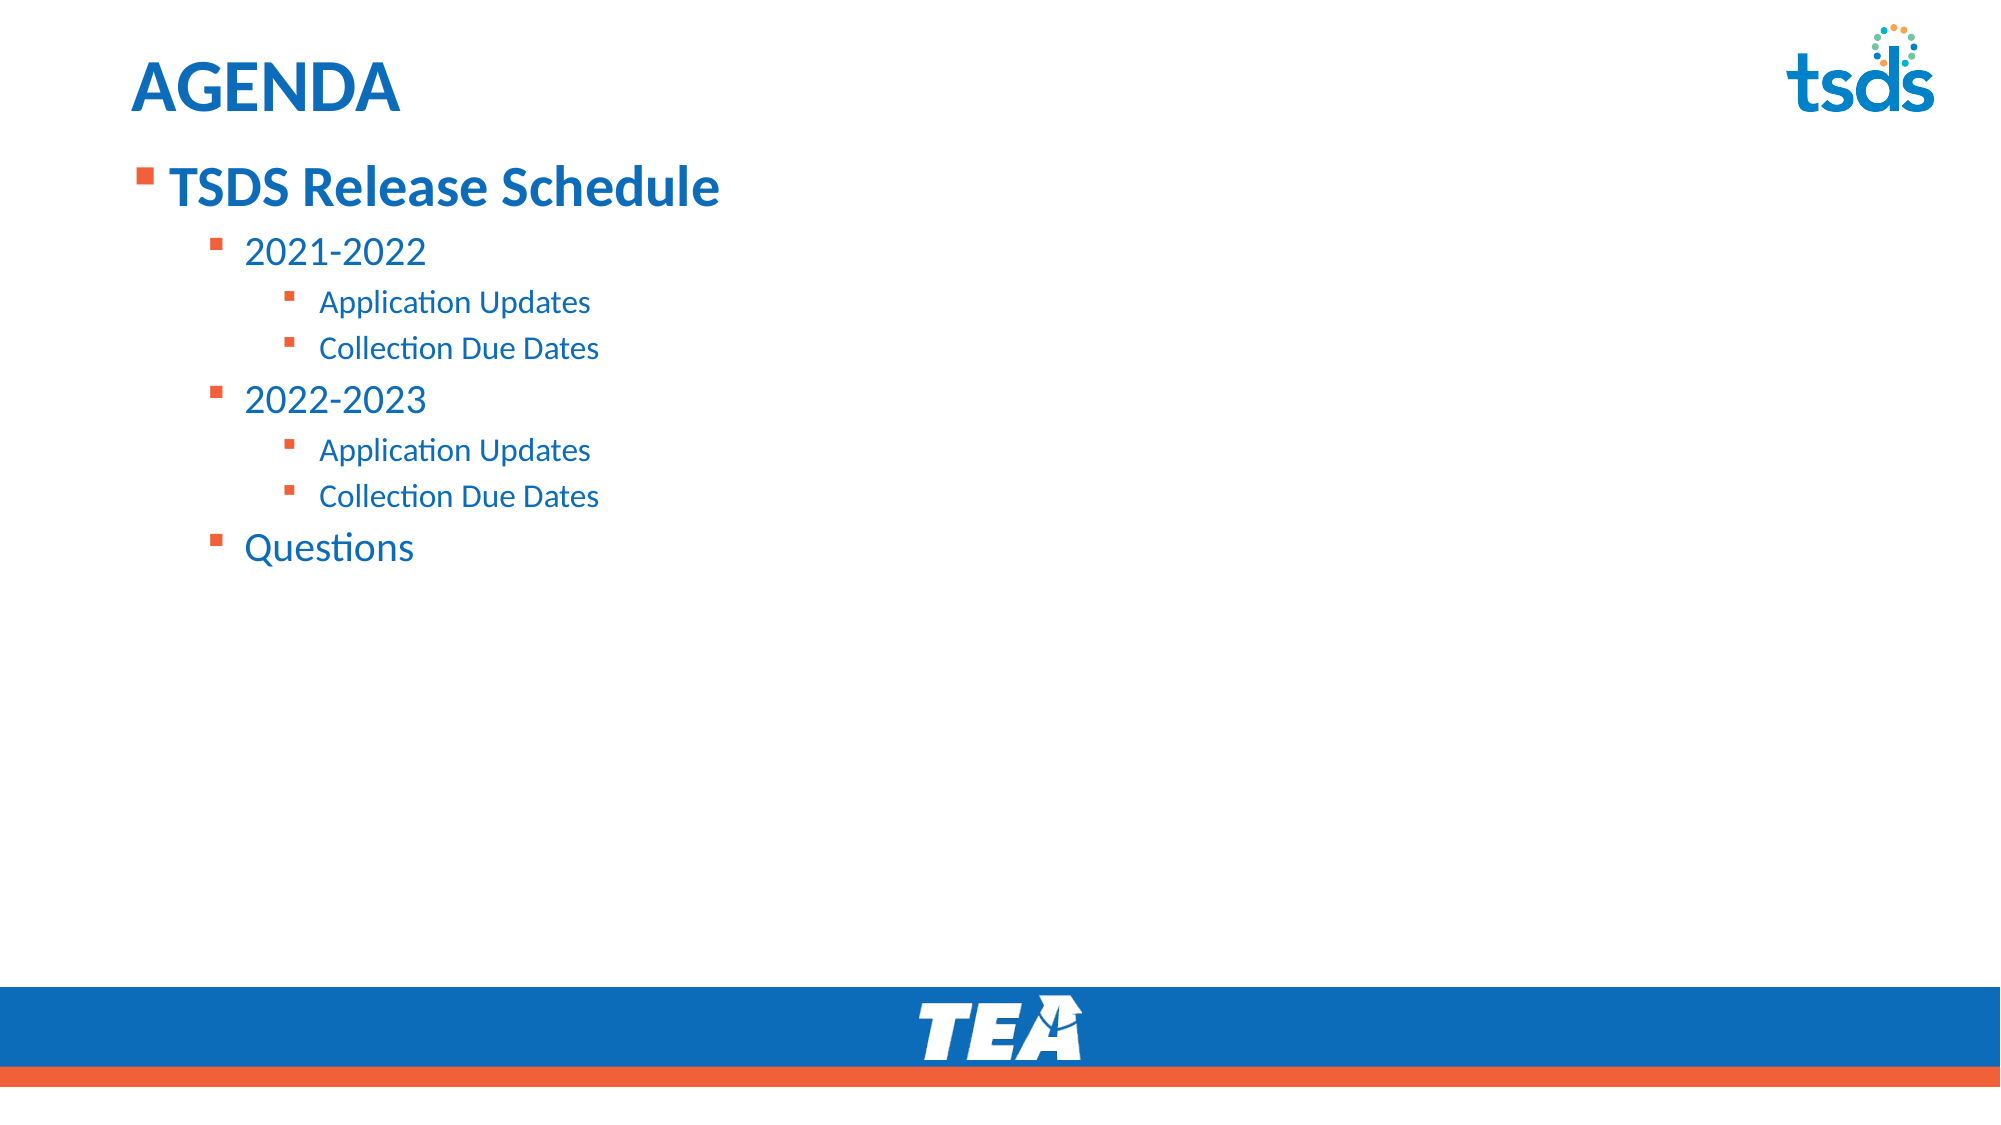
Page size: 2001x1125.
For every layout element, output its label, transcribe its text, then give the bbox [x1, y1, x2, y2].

list TSDS Release Schedule 2021-2022 Application Updates Collection Due Dates 2022-2023 Application Updates Collection Due Dates Questions [116, 148, 1860, 953]
picture [918, 994, 1082, 1060]
title AGENDA [116, 25, 1942, 149]
